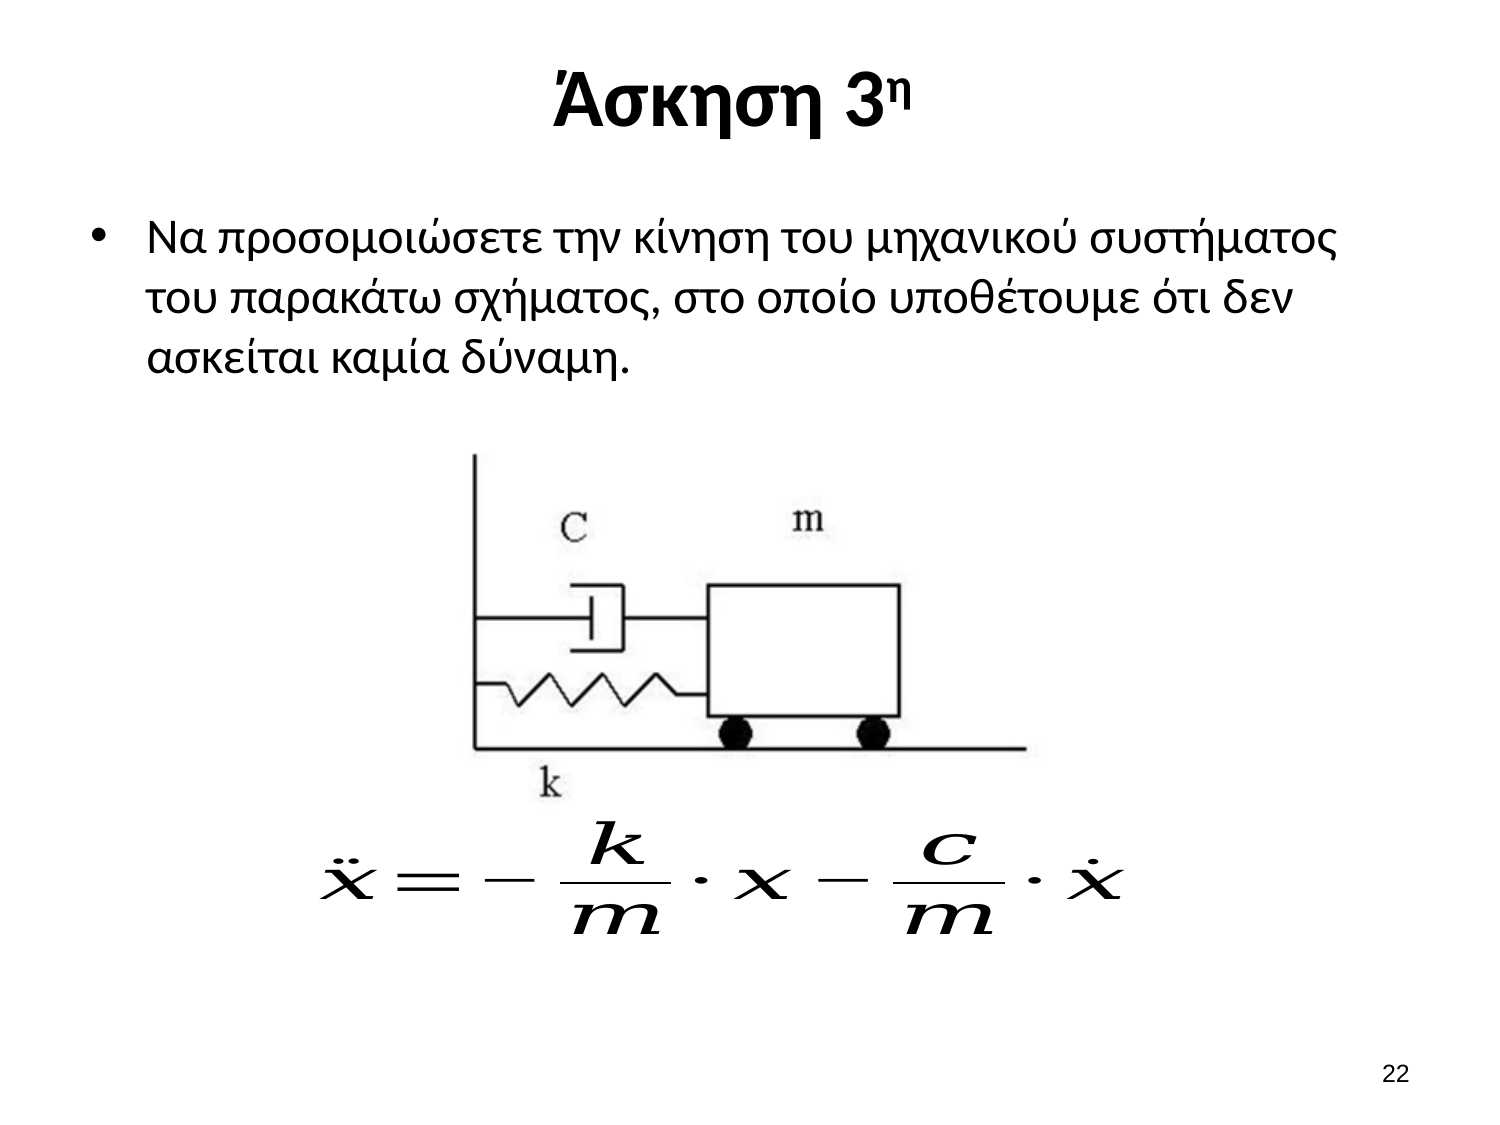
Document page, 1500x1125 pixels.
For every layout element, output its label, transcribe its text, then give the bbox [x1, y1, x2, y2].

list Να προσομοιώσετε την κίνηση του μηχανικού συστήματος του παρακάτω σχήματος, στο οποίο υποθέτουμε ότι δεν ασκείται καμία δύναμη. [75, 196, 1425, 1024]
slide_number 21 [1074, 1042, 1425, 1103]
title Άσκηση 3η [76, 19, 1427, 169]
picture [420, 444, 1070, 815]
